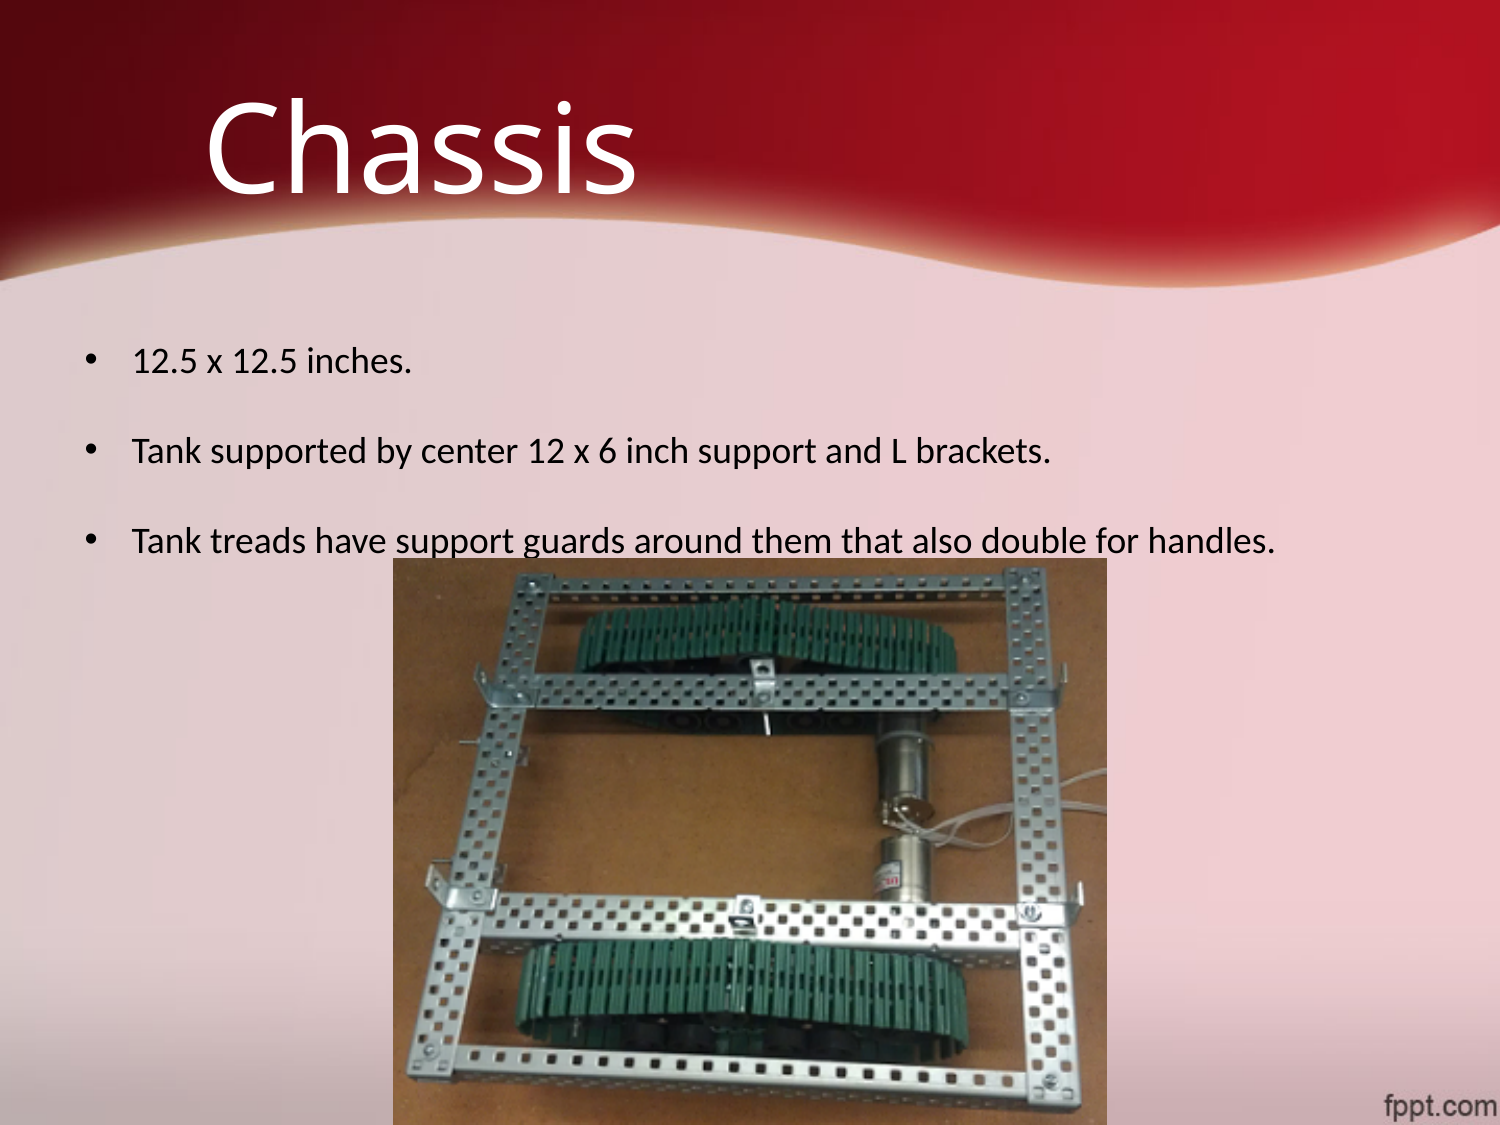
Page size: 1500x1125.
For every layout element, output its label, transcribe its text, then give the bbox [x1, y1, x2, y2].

text_box 12.5 x 12.5 inches. Tank supported by center 12 x 6 inch support and L brackets. Tank treads have support guards around them that also double for handles. [69, 328, 1307, 569]
picture [0, 0, 1500, 1125]
title Chassis [187, 73, 1313, 228]
